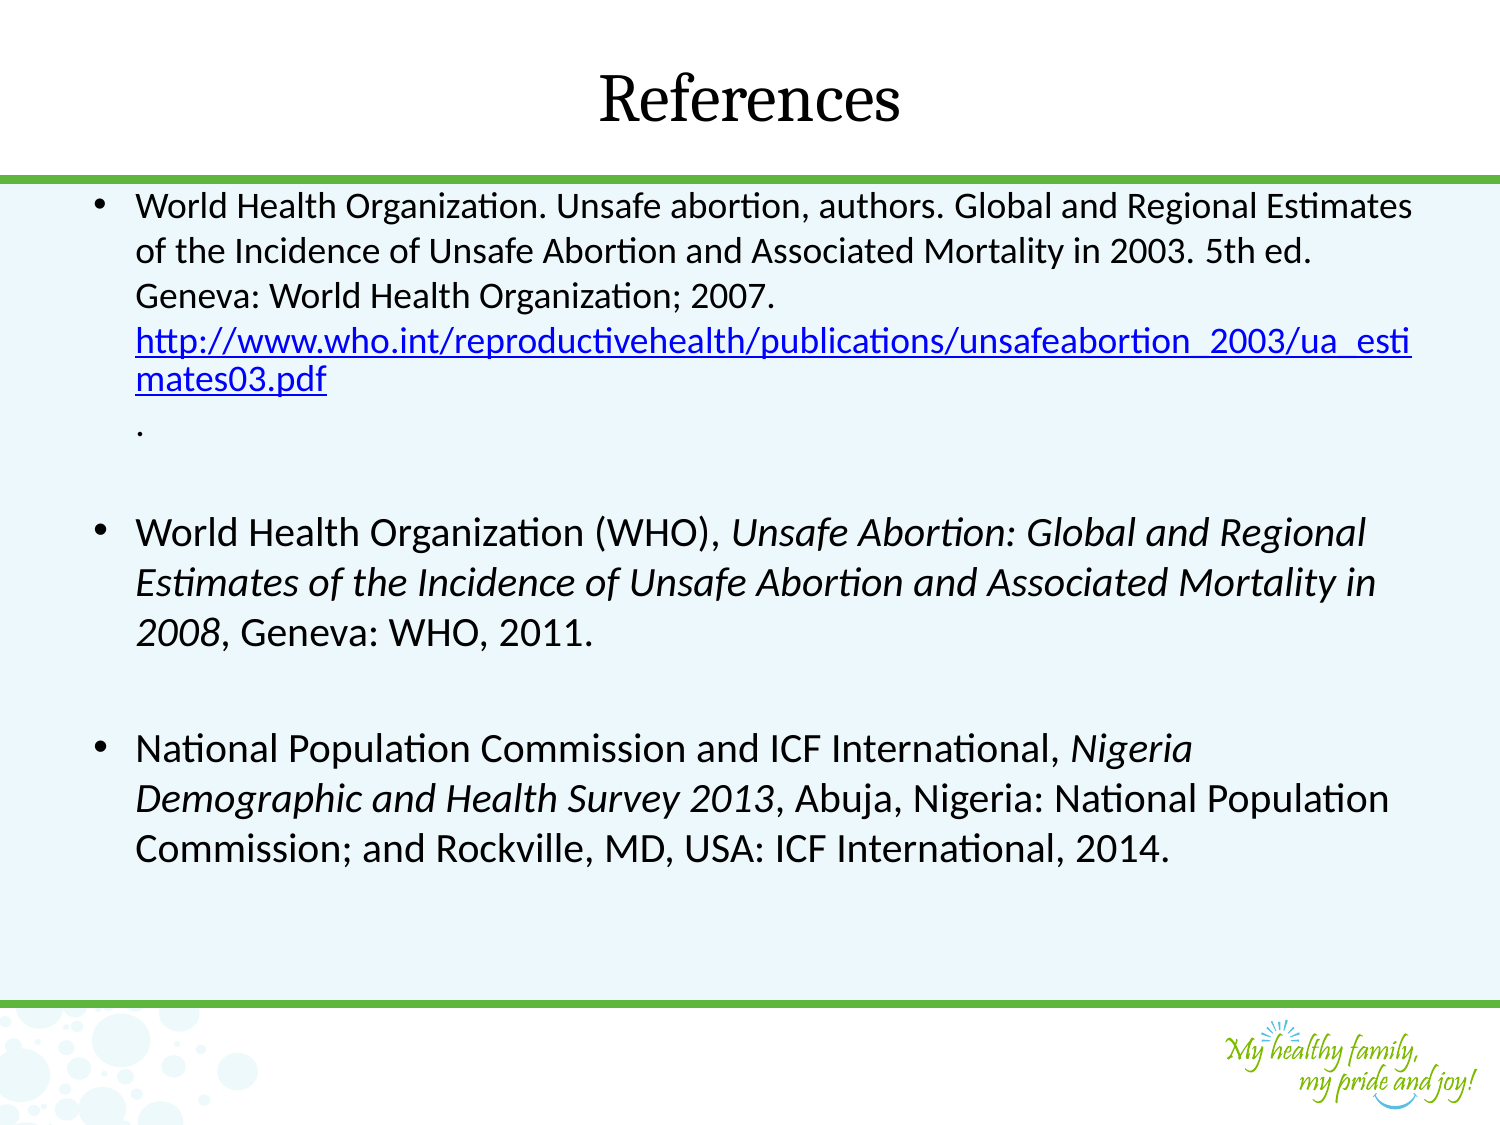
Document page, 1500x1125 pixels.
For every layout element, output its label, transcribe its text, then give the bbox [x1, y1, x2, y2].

title References [75, 45, 1425, 147]
list World Health Organization. Unsafe abortion, authors. Global and Regional Estimates of the Incidence of Unsafe Abortion and Associated Mortality in 2003. 5th ed. Geneva: World Health Organization; 2007.http://www.who.int/reproductivehealth/publications/unsafeabortion_2003/ua_estimates03.pdf. World Health Organization (WHO), Unsafe Abortion: Global and Regional Estimates of the Incidence of Unsafe Abortion and Associated Mortality in 2008, Geneva: WHO, 2011. National Population Commission and ICF International, Nigeria Demographic and Health Survey 2013, Abuja, Nigeria: National Population Commission; and Rockville, MD, USA: ICF International, 2014. [78, 173, 1429, 916]
picture [1429, 175, 1500, 184]
picture [0, 1000, 1500, 1008]
picture [0, 175, 78, 184]
